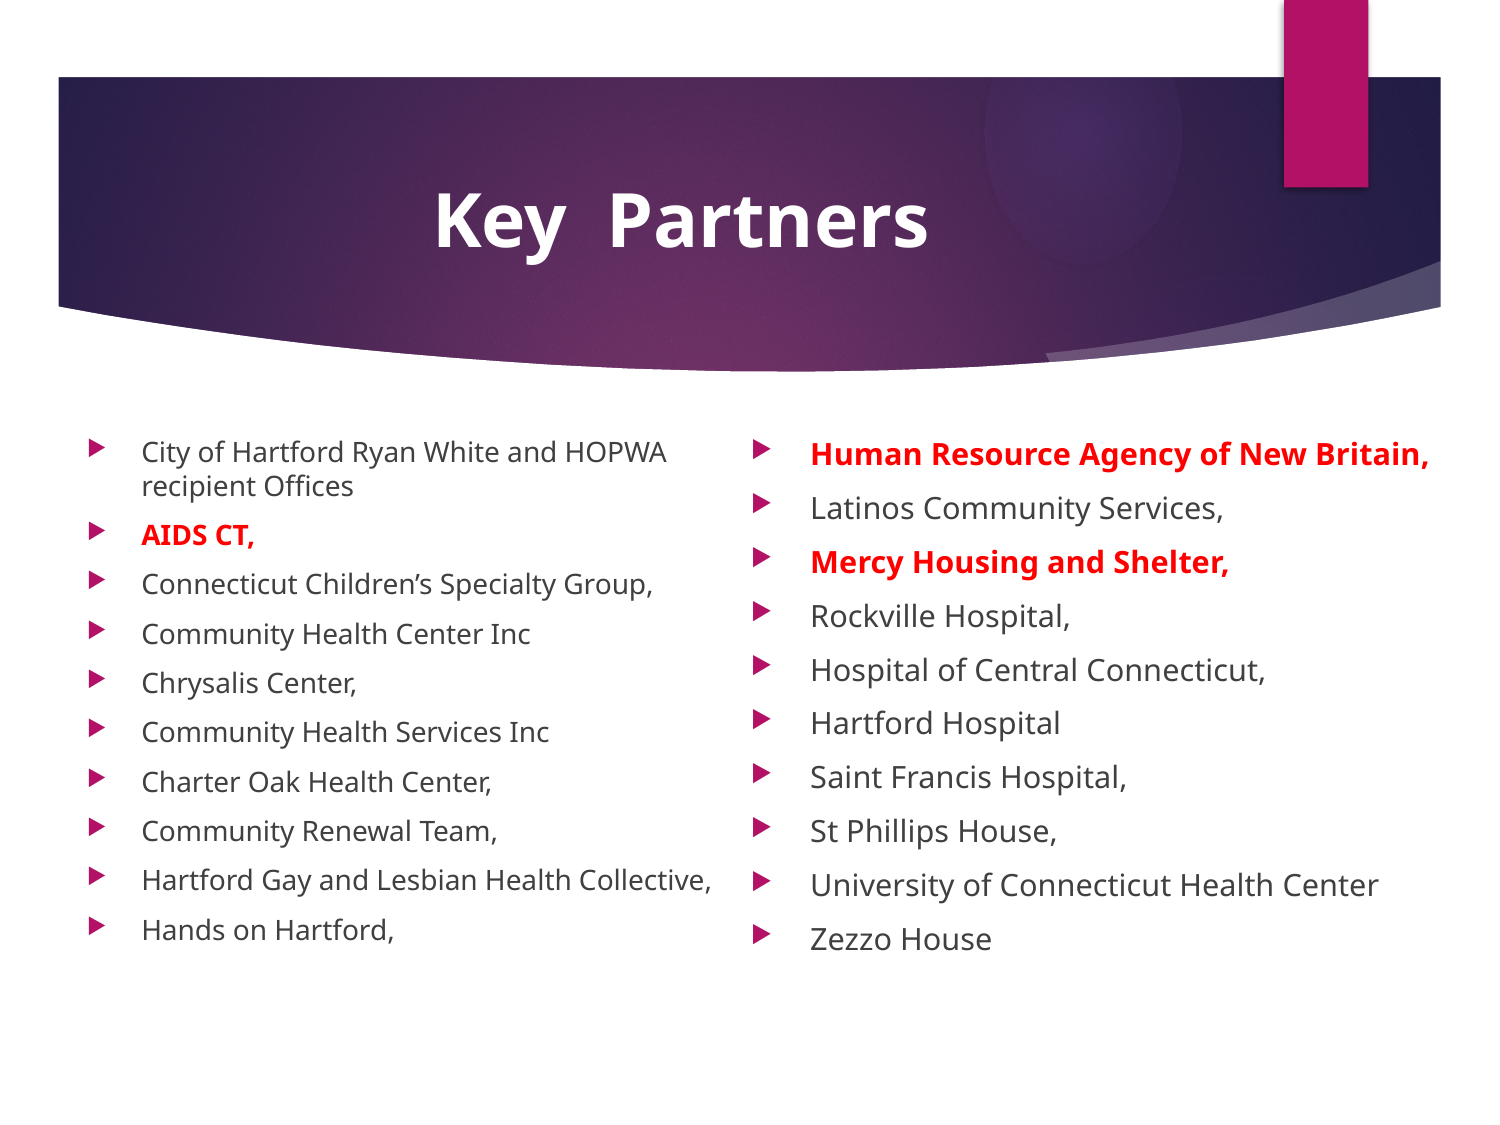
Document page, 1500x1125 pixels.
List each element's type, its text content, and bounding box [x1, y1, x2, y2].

list Human Resource Agency of New Britain, Latinos Community Services, Mercy Housing and Shelter, Rockville Hospital, Hospital of Central Connecticut, Hartford Hospital Saint Francis Hospital, St Phillips House, University of Connecticut Health Center Zezzo House [735, 427, 1446, 988]
title Key Partners [142, 159, 1220, 276]
list City of Hartford Ryan White and HOPWA recipient Offices AIDS CT, Connecticut Children’s Specialty Group, Community Health Center Inc Chrysalis Center, Community Health Services Inc Charter Oak Health Center, Community Renewal Team, Hartford Gay and Lesbian Health Collective, Hands on Hartford, [71, 427, 735, 988]
